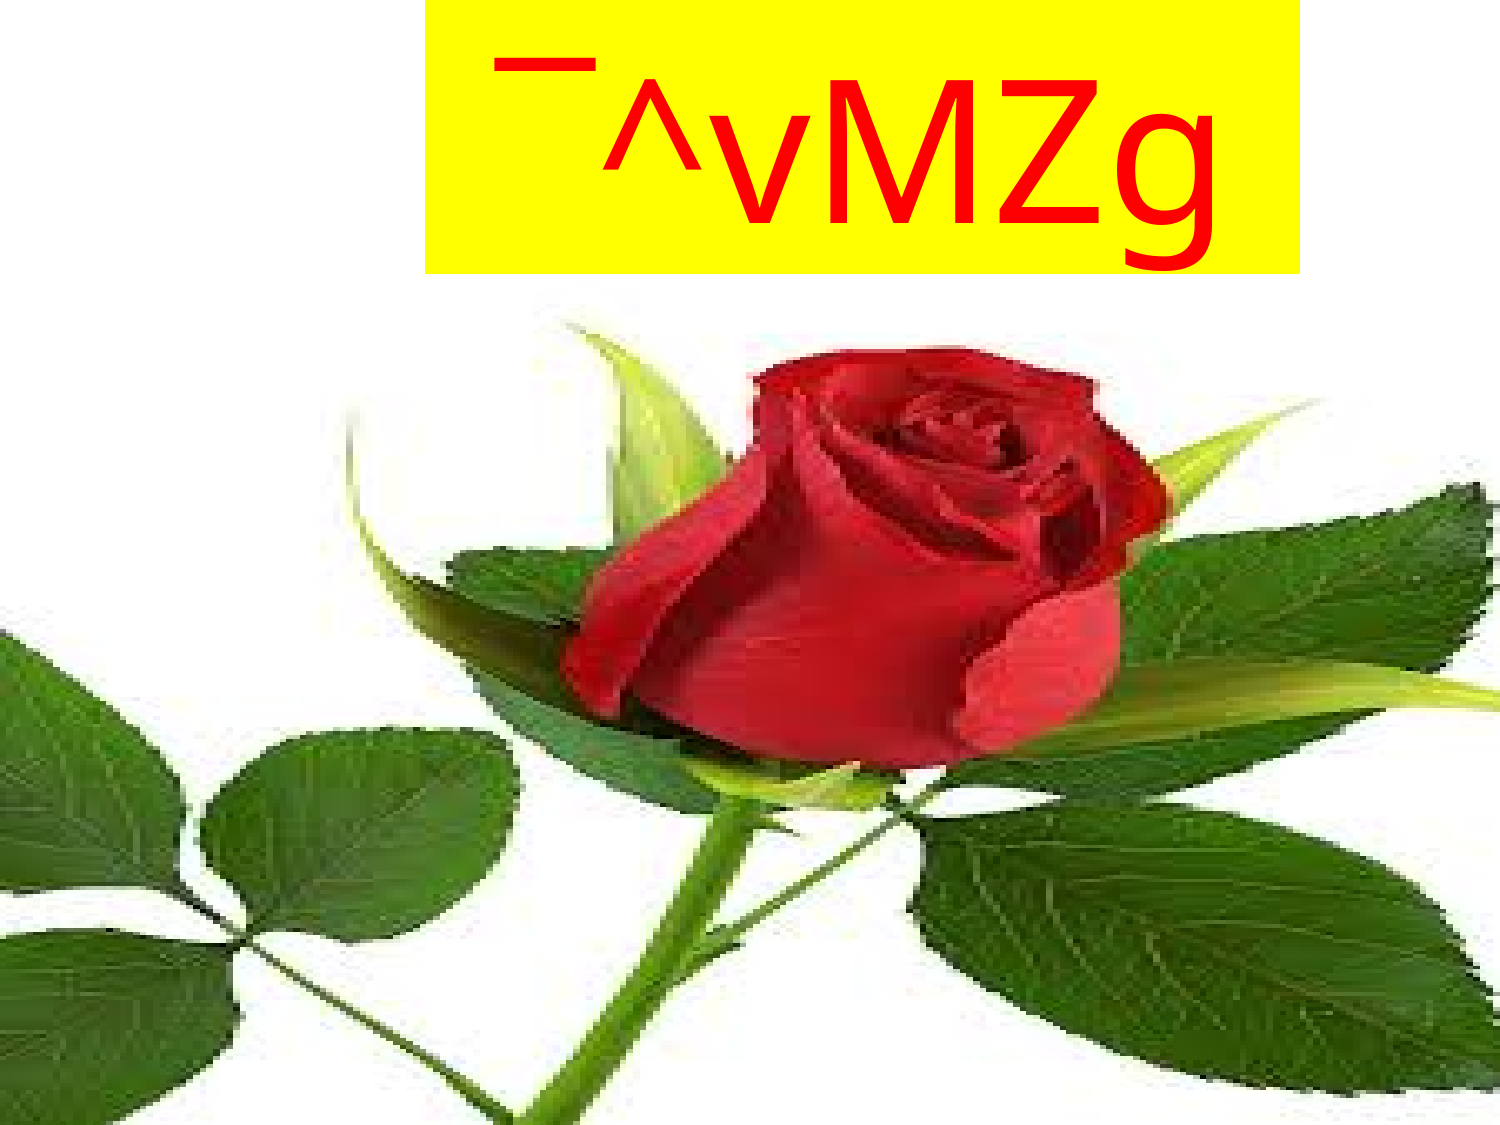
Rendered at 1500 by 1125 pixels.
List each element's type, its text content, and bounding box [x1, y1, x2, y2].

picture [0, 274, 1500, 1125]
title ¯^vMZg [425, 0, 1300, 273]
